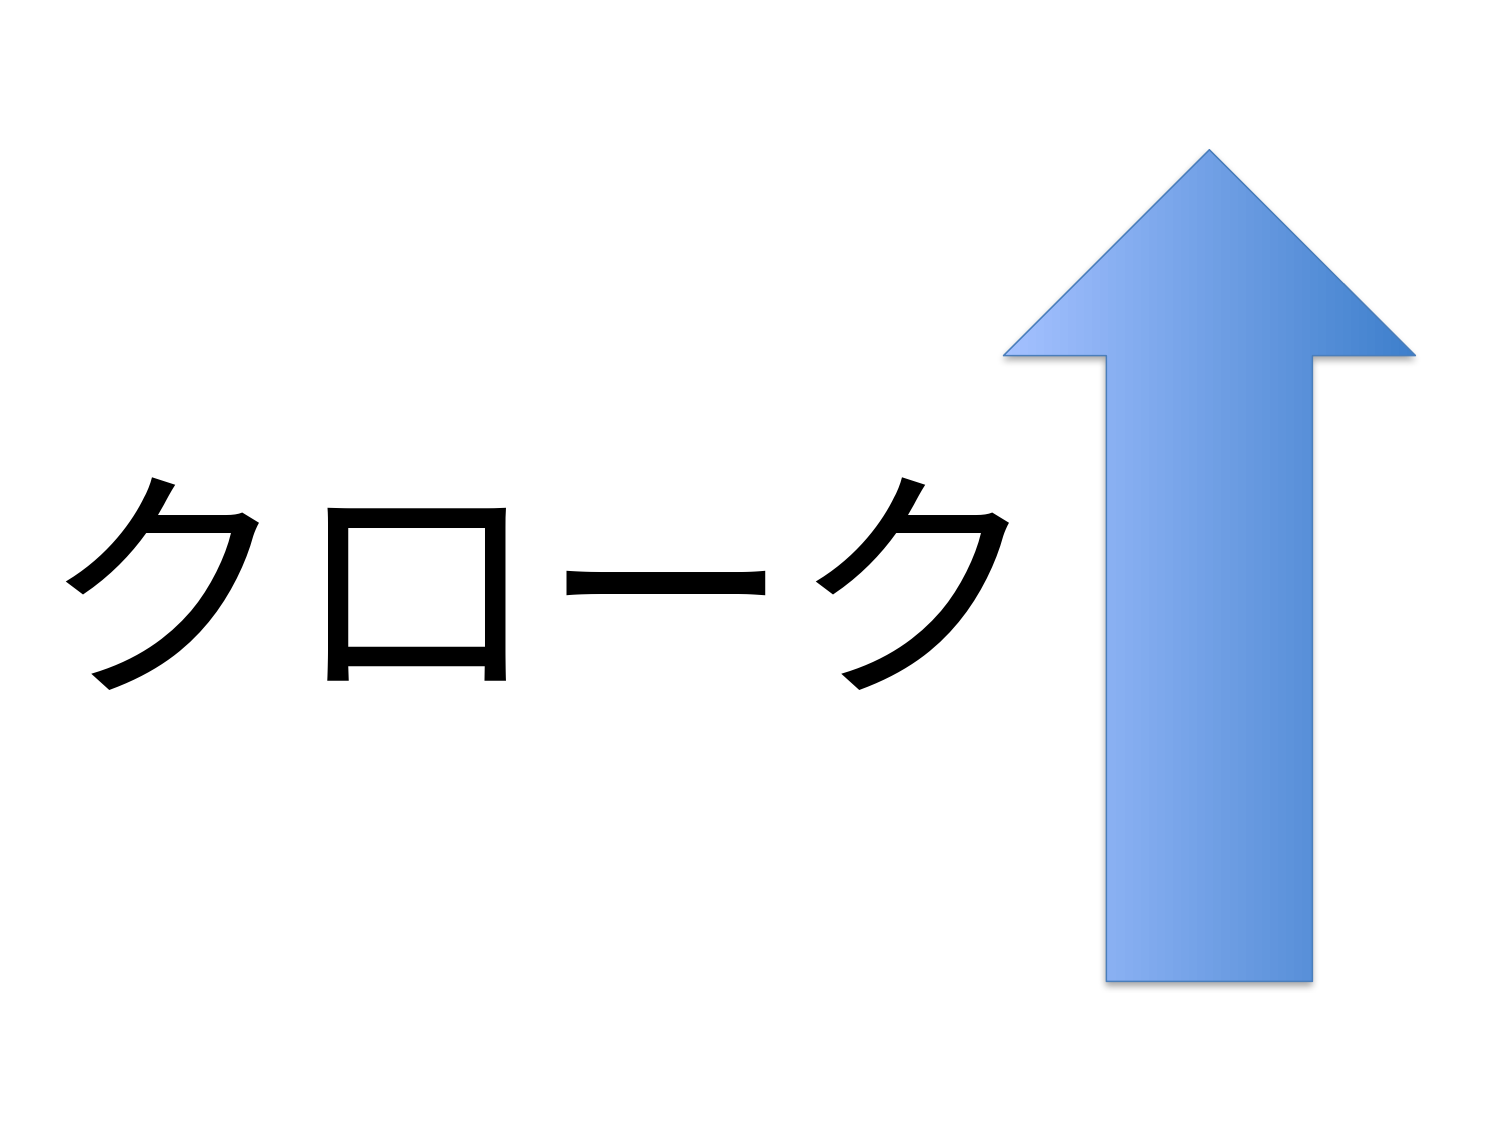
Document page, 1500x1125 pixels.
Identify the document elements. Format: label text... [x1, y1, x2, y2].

text_box [1002, 149, 1417, 983]
text_box クローク [26, 422, 1057, 738]
